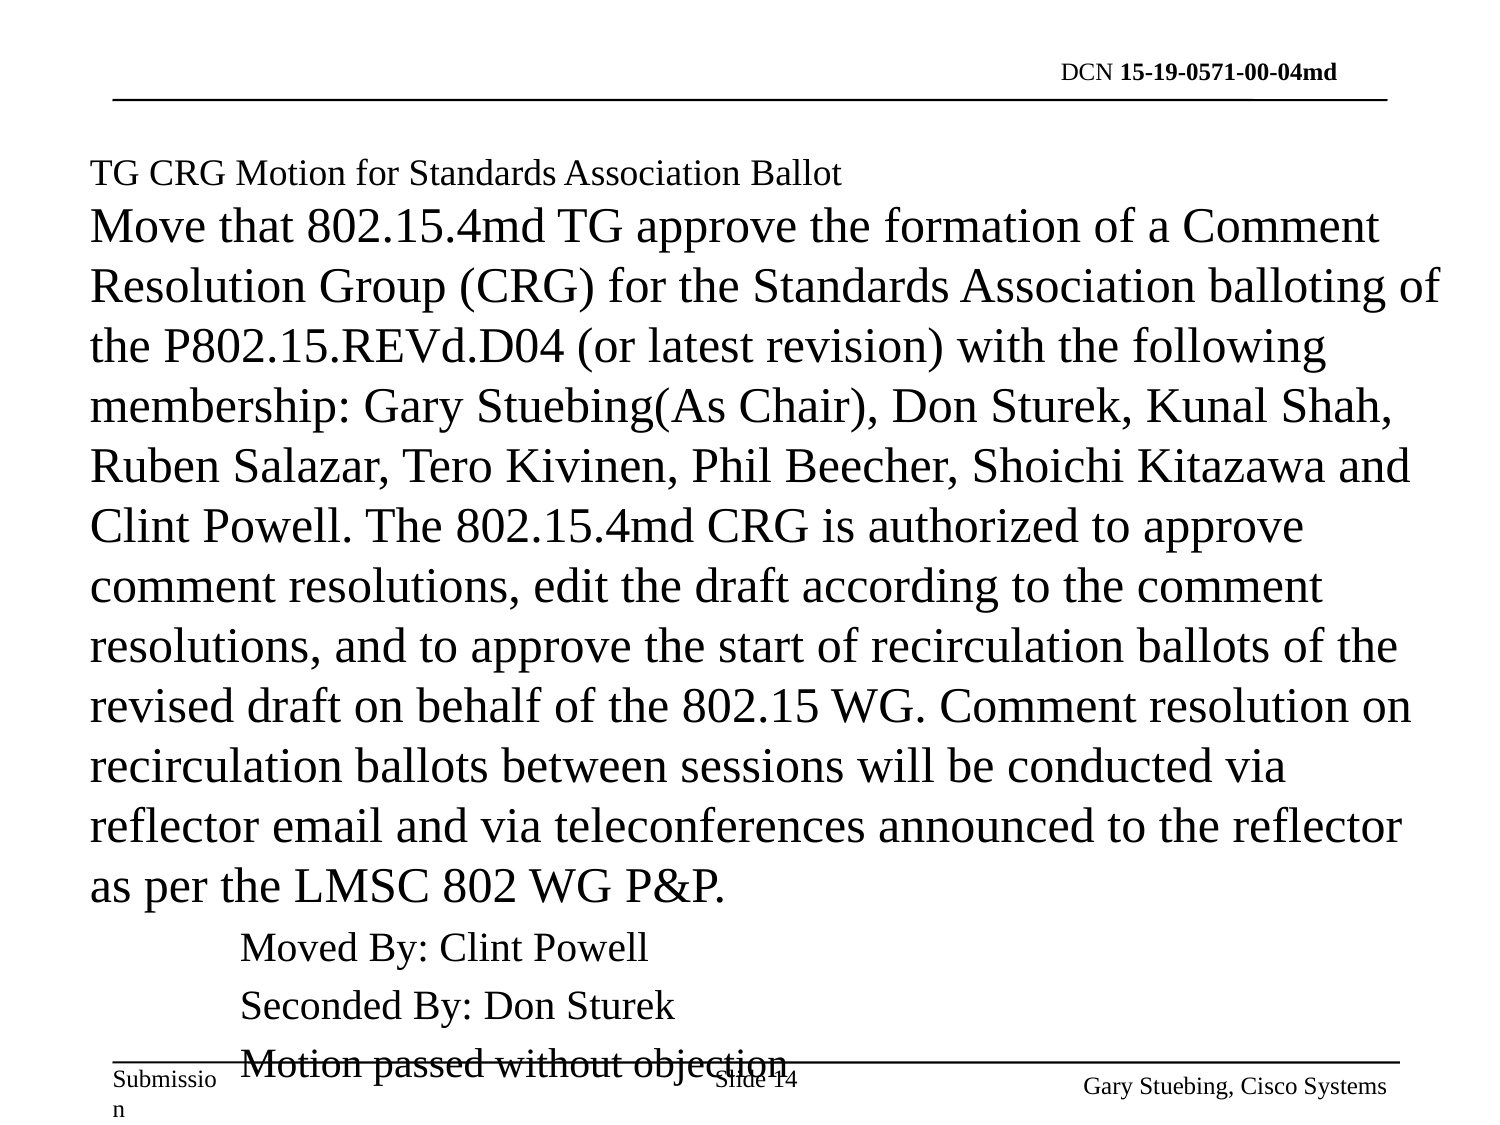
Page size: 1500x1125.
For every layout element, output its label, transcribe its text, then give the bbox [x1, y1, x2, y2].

text_box TG CRG Motion for Standards Association Ballot Move that 802.15.4md TG approve the formation of a Comment Resolution Group (CRG) for the Standards Association balloting of the P802.15.REVd.D04 (or latest revision) with the following membership: Gary Stuebing(As Chair), Don Sturek, Kunal Shah, Ruben Salazar, Tero Kivinen, Phil Beecher, Shoichi Kitazawa and Clint Powell. The 802.15.4md CRG is authorized to approve comment resolutions, edit the draft according to the comment resolutions, and to approve the start of recirculation ballots of the revised draft on behalf of the 802.15 WG. Comment resolution on recirculation ballots between sessions will be conducted via reflector email and via teleconferences announced to the reflector as per the LMSC 802 WG P&P. Moved By: Clint Powell Seconded By: Don Sturek Motion passed without objection [75, 140, 1463, 1094]
